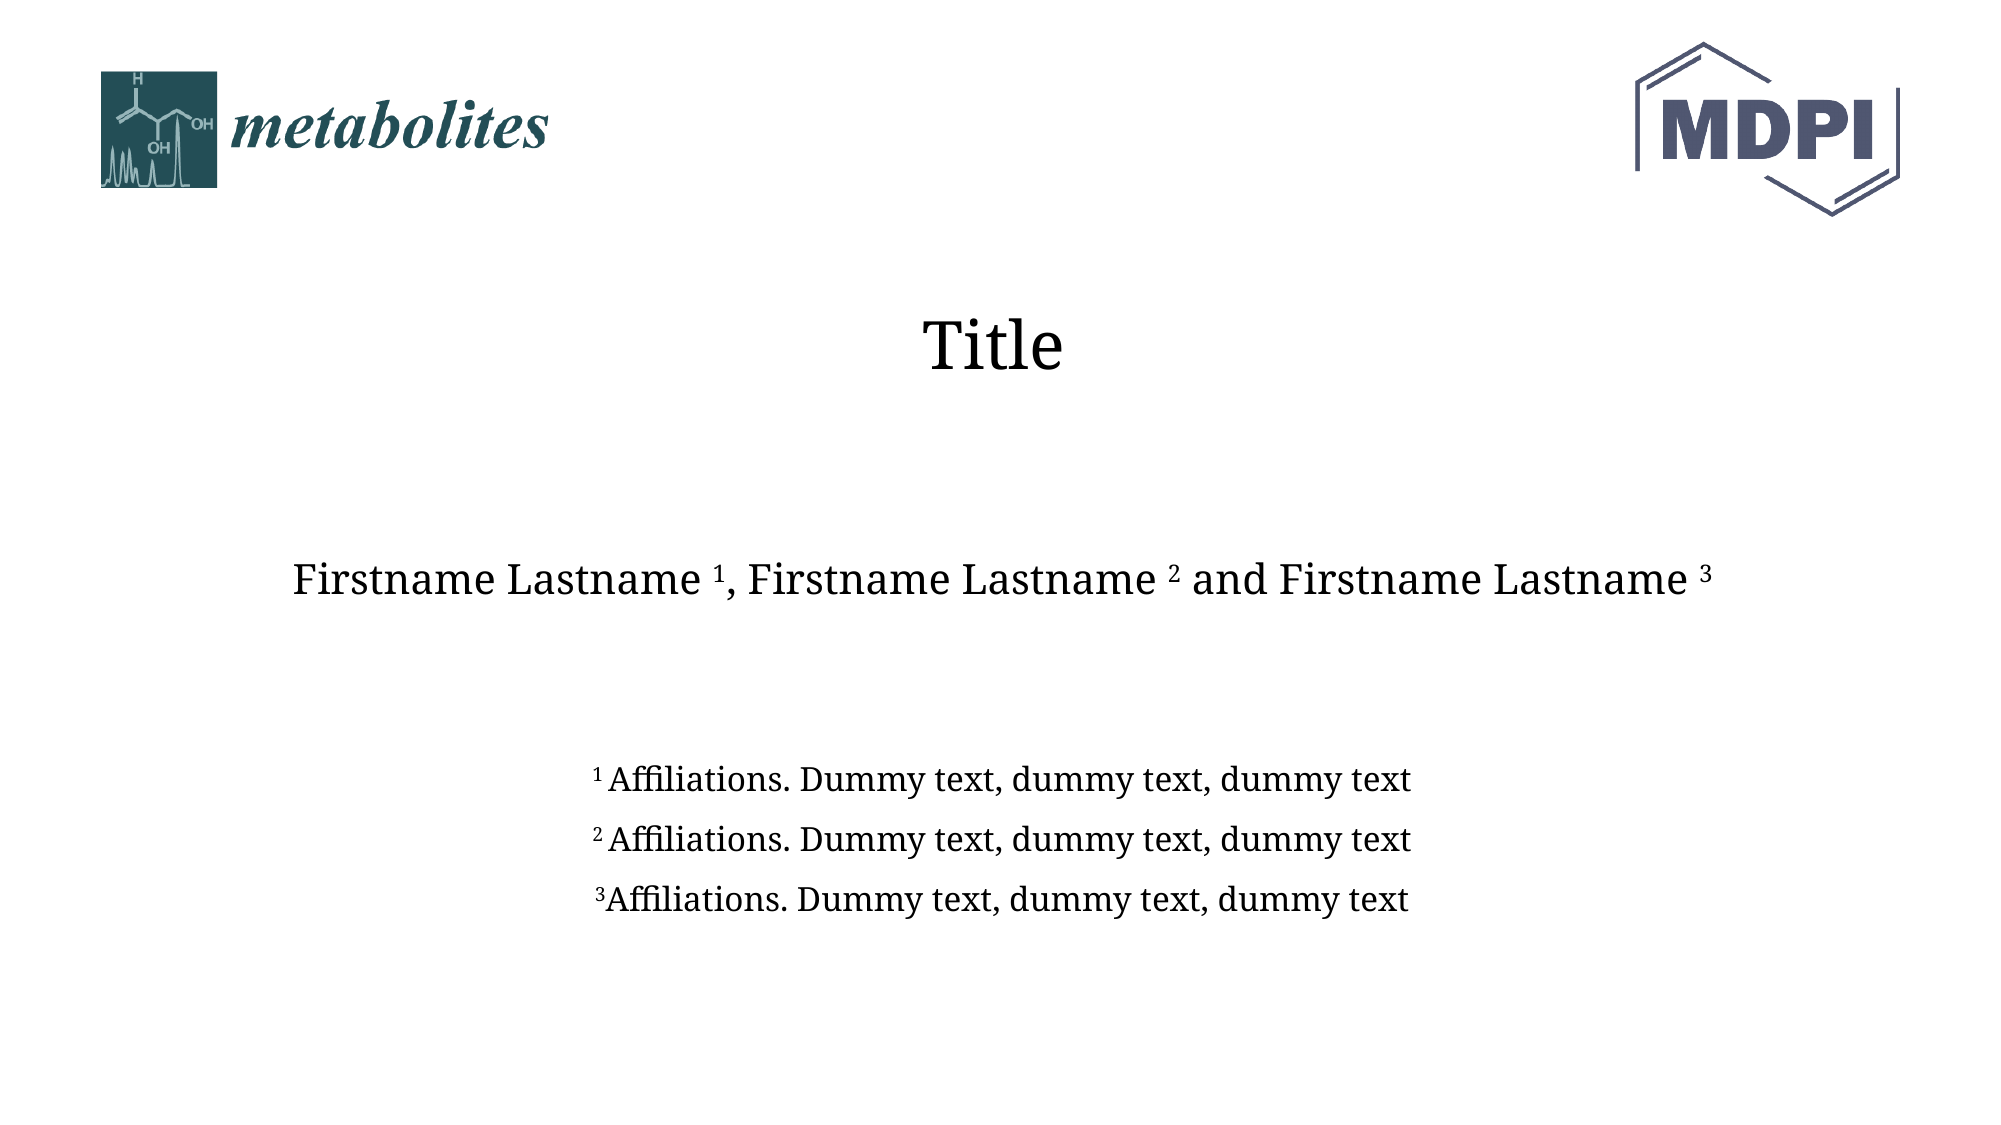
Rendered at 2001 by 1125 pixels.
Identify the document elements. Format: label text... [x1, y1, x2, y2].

text_box Title [147, 295, 1858, 390]
picture [101, 70, 549, 188]
text_box 1 Affiliations. Dummy text, dummy text, dummy text [147, 751, 1858, 806]
text_box 3Affiliations. Dummy text, dummy text, dummy text [147, 870, 1858, 926]
text_box 2 Affiliations. Dummy text, dummy text, dummy text [147, 810, 1858, 866]
text_box Firstname Lastname 1, Firstname Lastname 2 and Firstname Lastname 3 [147, 545, 1858, 611]
picture [1635, 41, 1900, 217]
